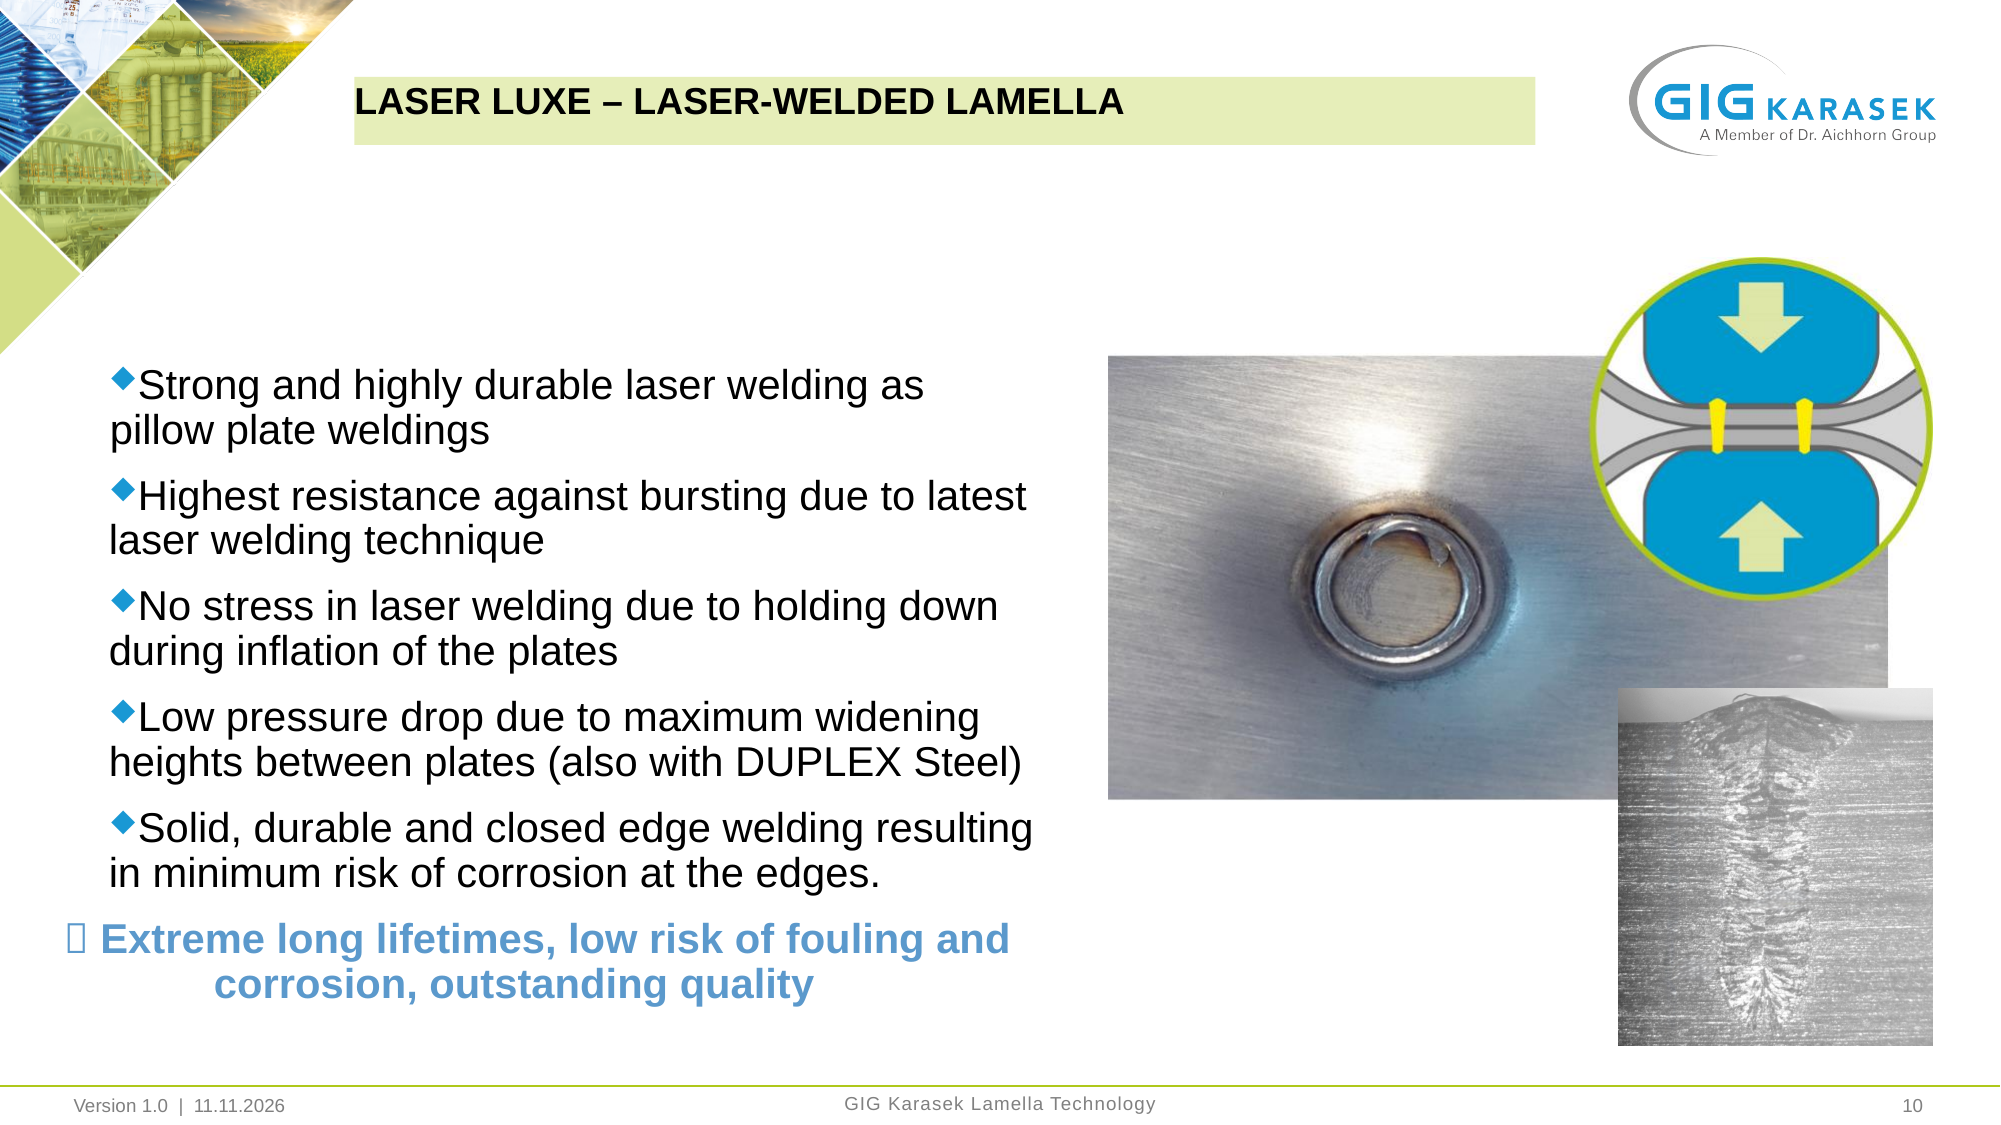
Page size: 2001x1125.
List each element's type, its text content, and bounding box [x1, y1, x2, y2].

picture [1622, 38, 1951, 163]
picture [1108, 257, 1933, 1047]
picture [0, 0, 359, 359]
list LASER LuXE – Laser-welded lamella [354, 76, 1536, 145]
list Strong and highly durable laser welding as pillow plate weldings Highest resistance against bursting due to latest laser welding technique No stress in laser welding due to holding down during inflation of the plates Low pressure drop due to maximum widening heights between plates (also with DUPLEX Steel) Solid, durable and closed edge welding resulting in minimum risk of corrosion at the edges.  Extreme long lifetimes, low risk of fouling and corrosion, outstanding quality [49, 355, 1062, 1054]
